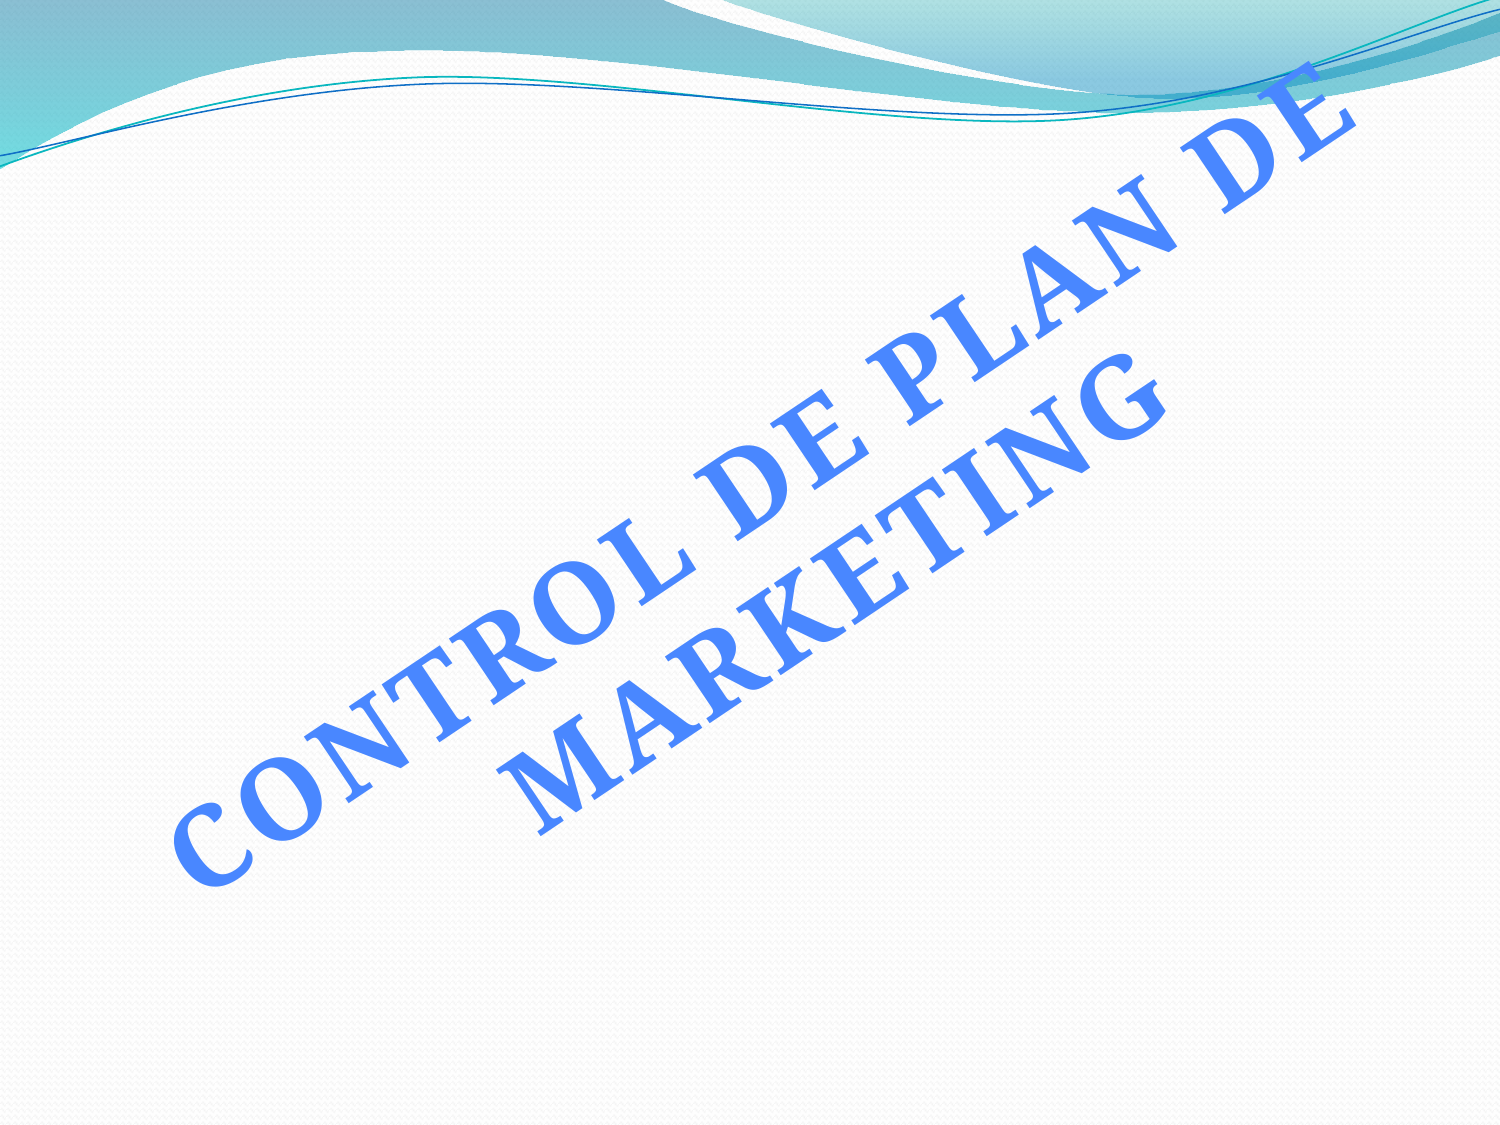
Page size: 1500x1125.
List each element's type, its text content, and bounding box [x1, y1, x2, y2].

text_box CONTROL DE PLAN DE MARKETING [0, 0, 1500, 1125]
